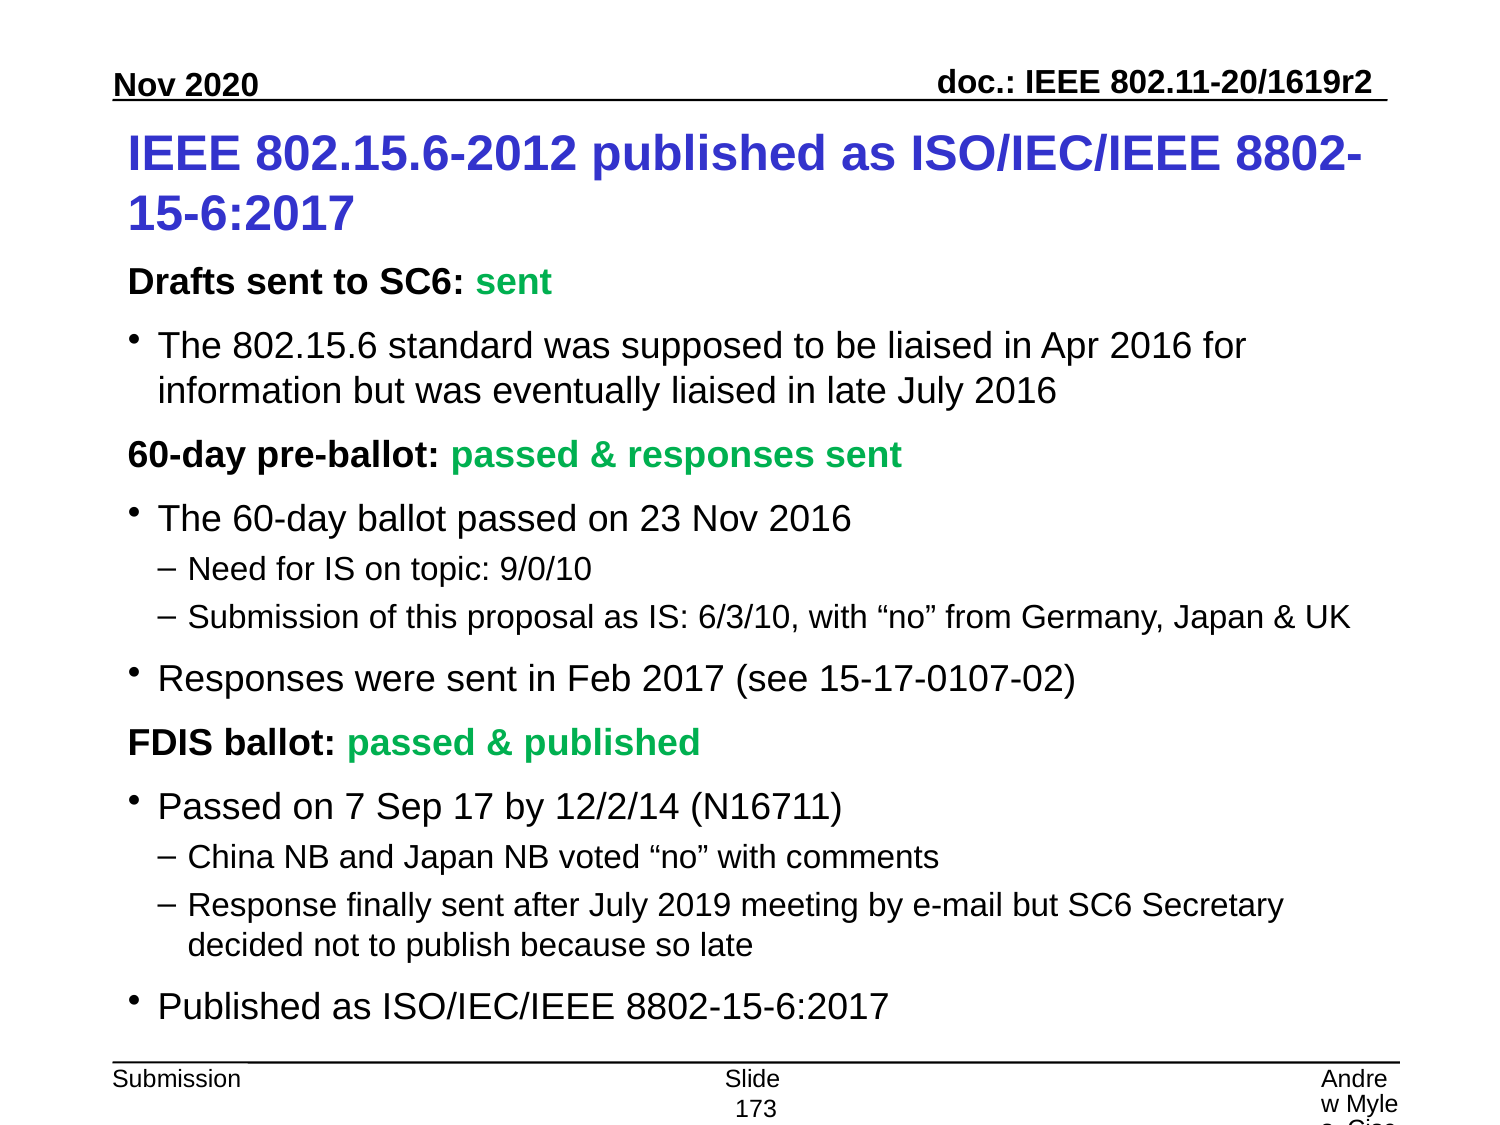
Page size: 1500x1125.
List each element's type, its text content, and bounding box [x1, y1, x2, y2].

title IEEE 802.15.6-2012 published as ISO/IEC/IEEE 8802-15-6:2017 [112, 112, 1388, 249]
list Drafts sent to SC6: sent The 802.15.6 standard was supposed to be liaised in Apr 2016 for information but was eventually liaised in late July 2016 60-day pre-ballot: passed & responses sent The 60-day ballot passed on 23 Nov 2016 Need for IS on topic: 9/0/10 Submission of this proposal as IS: 6/3/10, with “no” from Germany, Japan & UK Responses were sent in Feb 2017 (see 15-17-0107-02) FDIS ballot: passed & published Passed on 7 Sep 17 by 12/2/14 (N16711) China NB and Japan NB voted “no” with comments Response finally sent after July 2019 meeting by e-mail but SC6 Secretary decided not to publish because so late Published as ISO/IEC/IEEE 8802-15-6:2017 [112, 249, 1388, 925]
footer Andrew Myles, Cisco [1320, 1061, 1402, 1093]
slide_number Slide 173 [709, 1061, 803, 1093]
